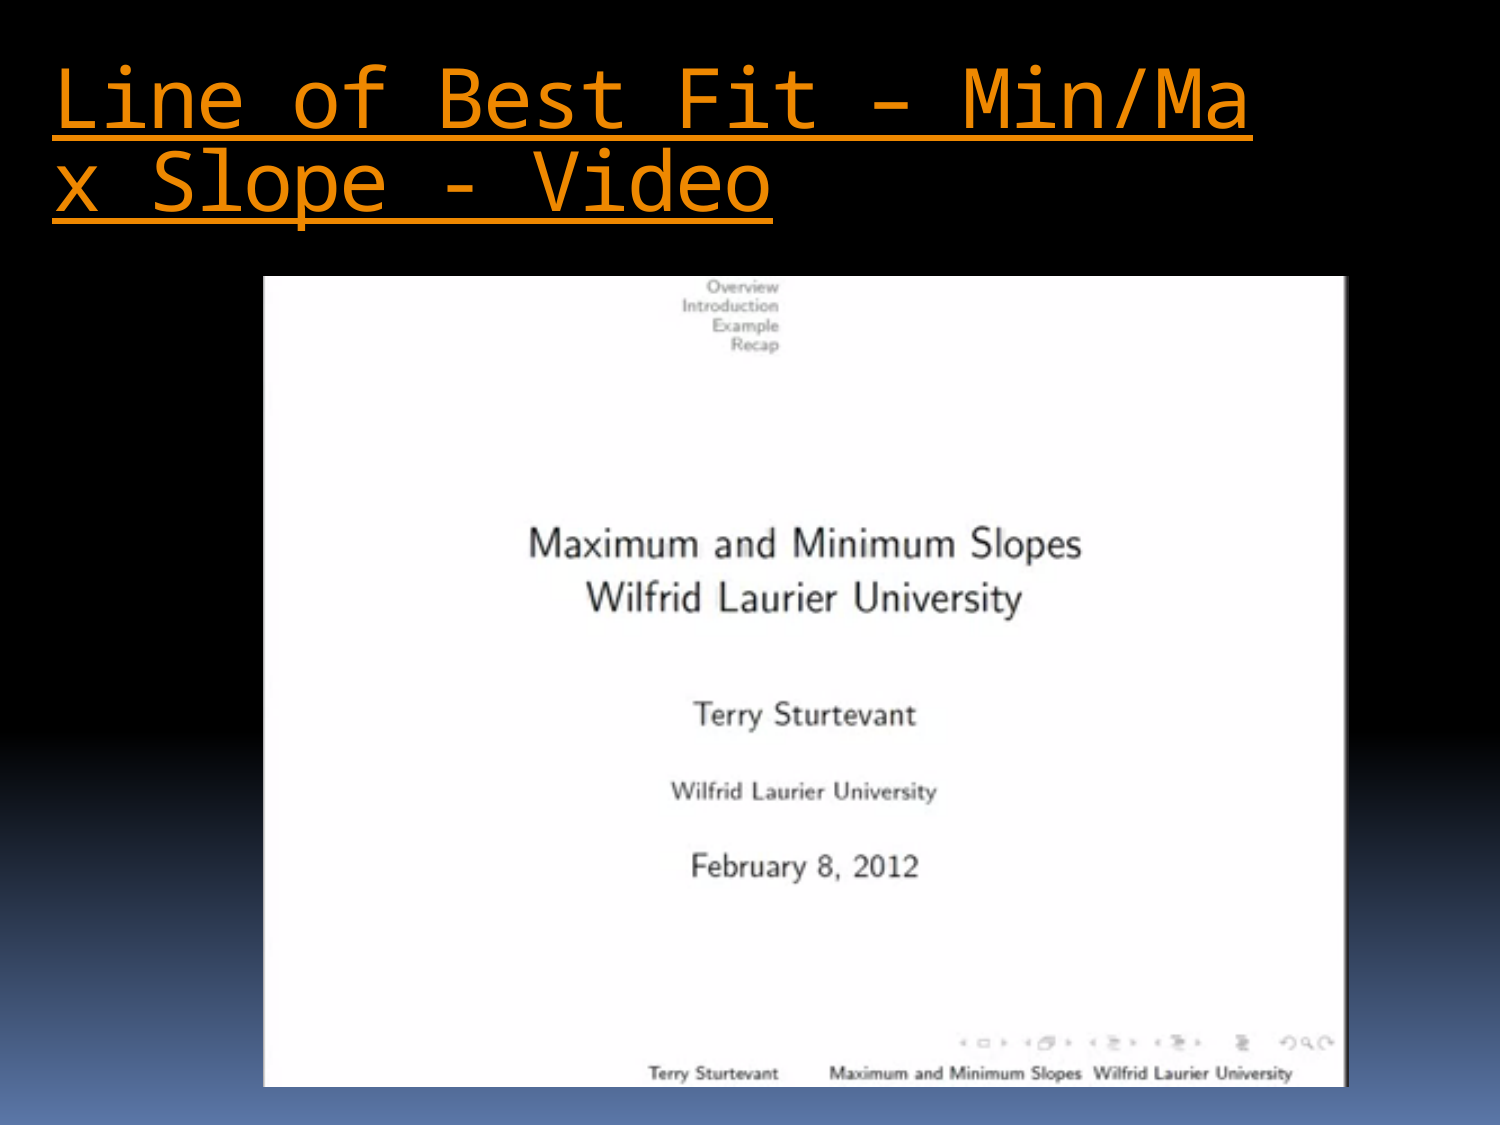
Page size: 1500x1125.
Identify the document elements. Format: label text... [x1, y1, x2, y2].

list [262, 275, 1351, 1088]
title Line of Best Fit – Min/Max Slope - Video [37, 37, 1313, 188]
